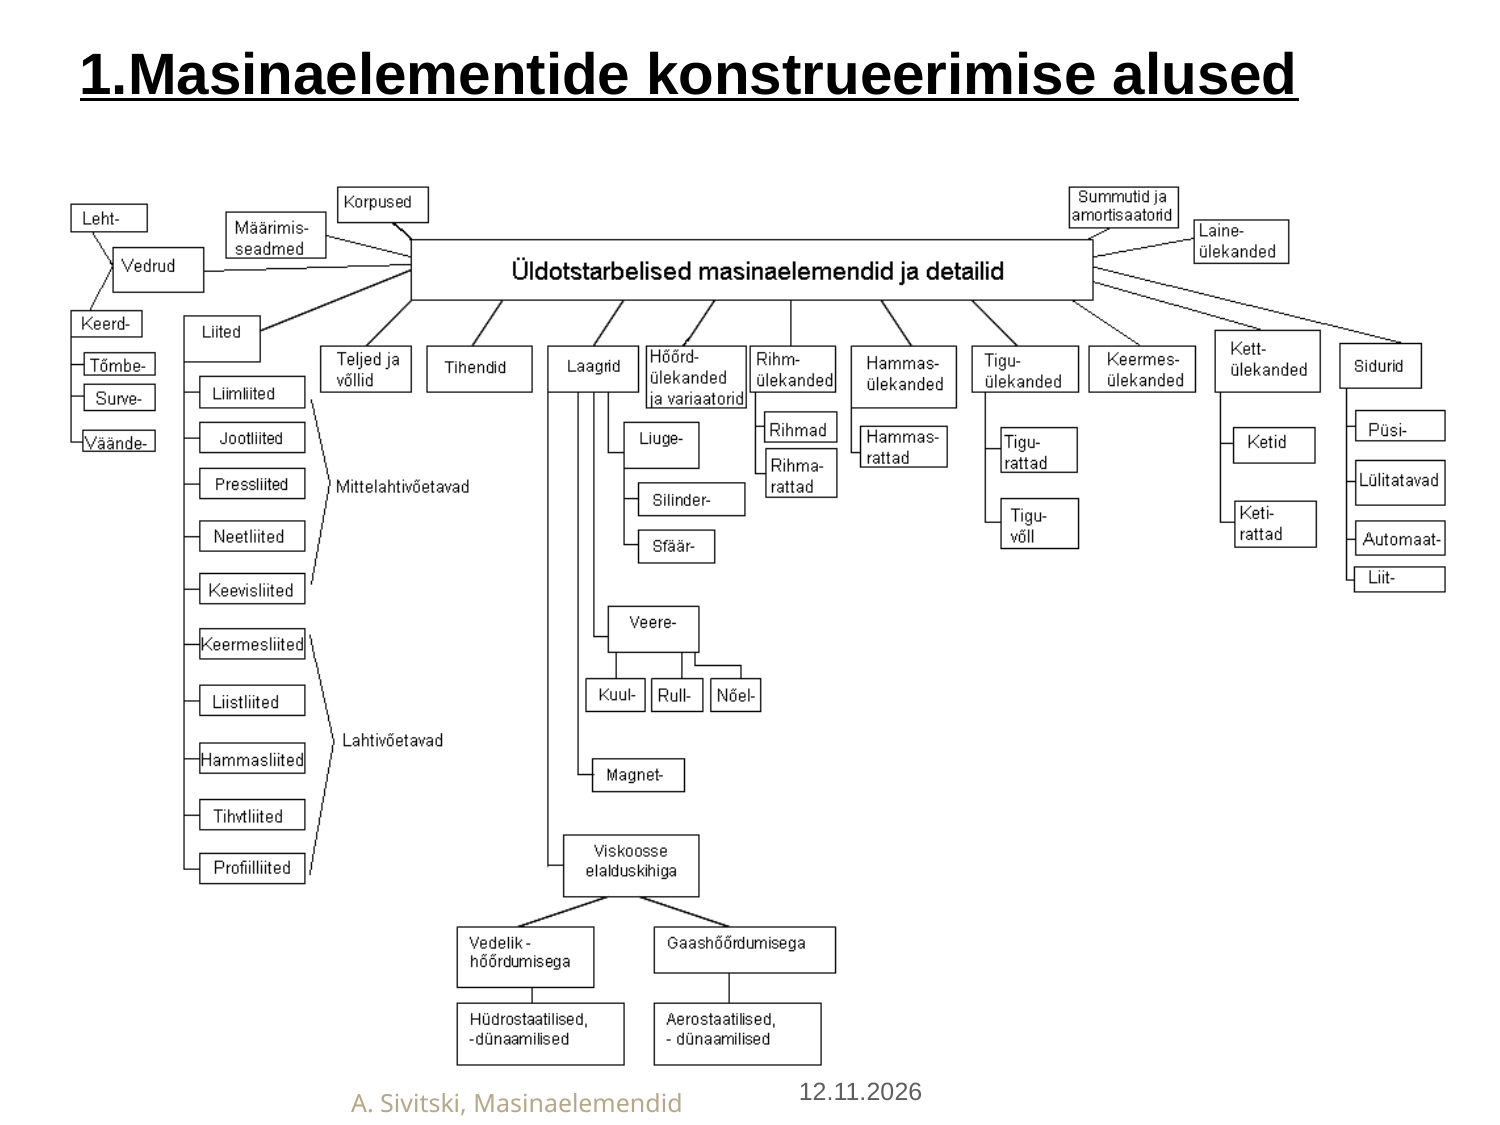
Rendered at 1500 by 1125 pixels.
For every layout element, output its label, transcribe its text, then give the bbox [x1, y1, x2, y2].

text_box 1.Masinaelementide konstrueerimise alused [64, 0, 1483, 114]
picture [64, 184, 1459, 1075]
text_box A. Sivitski, Masinaelemendid [336, 1077, 1500, 1125]
